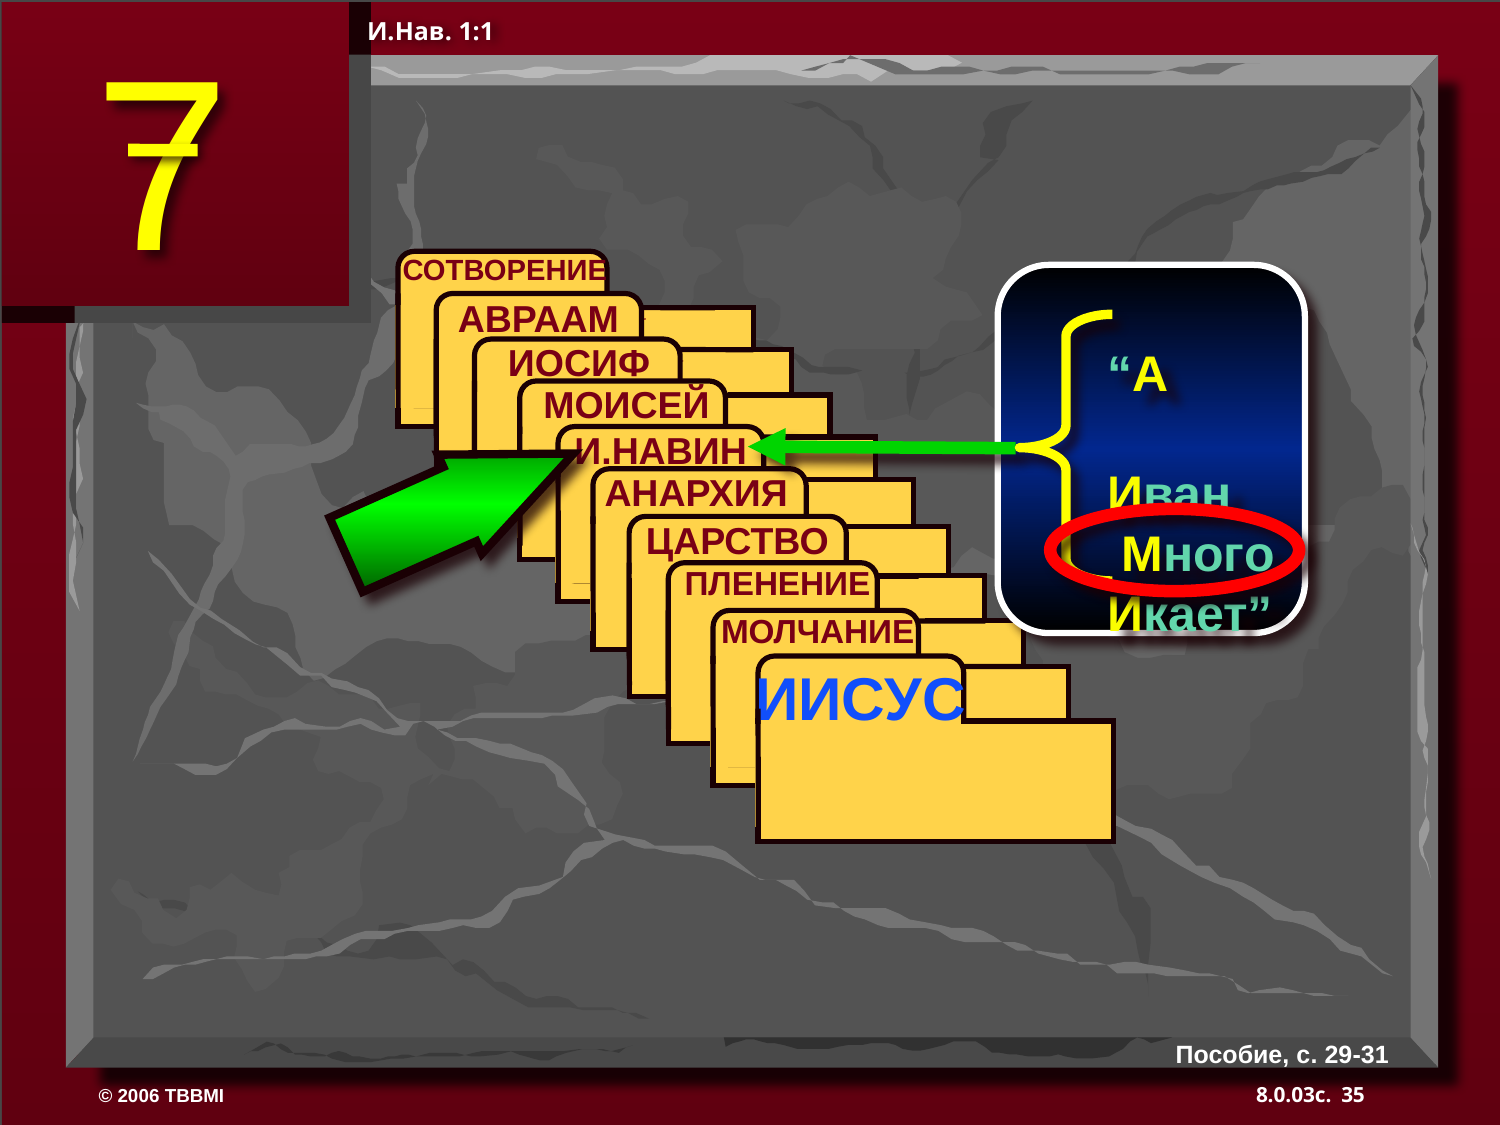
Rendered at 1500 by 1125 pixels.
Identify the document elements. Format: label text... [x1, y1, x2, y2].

text_box [87, 1063, 415, 1119]
text_box И.Нав. 1:1 [352, 7, 680, 53]
text_box [1261, 597, 1268, 603]
text_box [1119, 264, 1305, 538]
text_box [1260, 629, 1271, 633]
text_box [1205, 608, 1215, 615]
text_box 35 [1326, 1076, 1380, 1115]
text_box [1019, 314, 1294, 589]
text_box [1191, 606, 1202, 611]
text_box [329, 499, 371, 592]
text_box [1117, 607, 1125, 622]
text_box [1165, 606, 1173, 612]
text_box [1256, 598, 1264, 610]
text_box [377, 251, 1114, 842]
text_box [1140, 597, 1251, 612]
text_box [1239, 611, 1264, 617]
text_box [1171, 606, 1192, 612]
text_box Пособие, с. 29-31 [1160, 1031, 1404, 1076]
text_box [1224, 605, 1246, 609]
text_box [1159, 605, 1167, 611]
text_box [1251, 598, 1258, 604]
text_box [1216, 600, 1254, 612]
text_box [1256, 606, 1287, 633]
text_box [1268, 578, 1305, 618]
text_box [1199, 605, 1220, 611]
